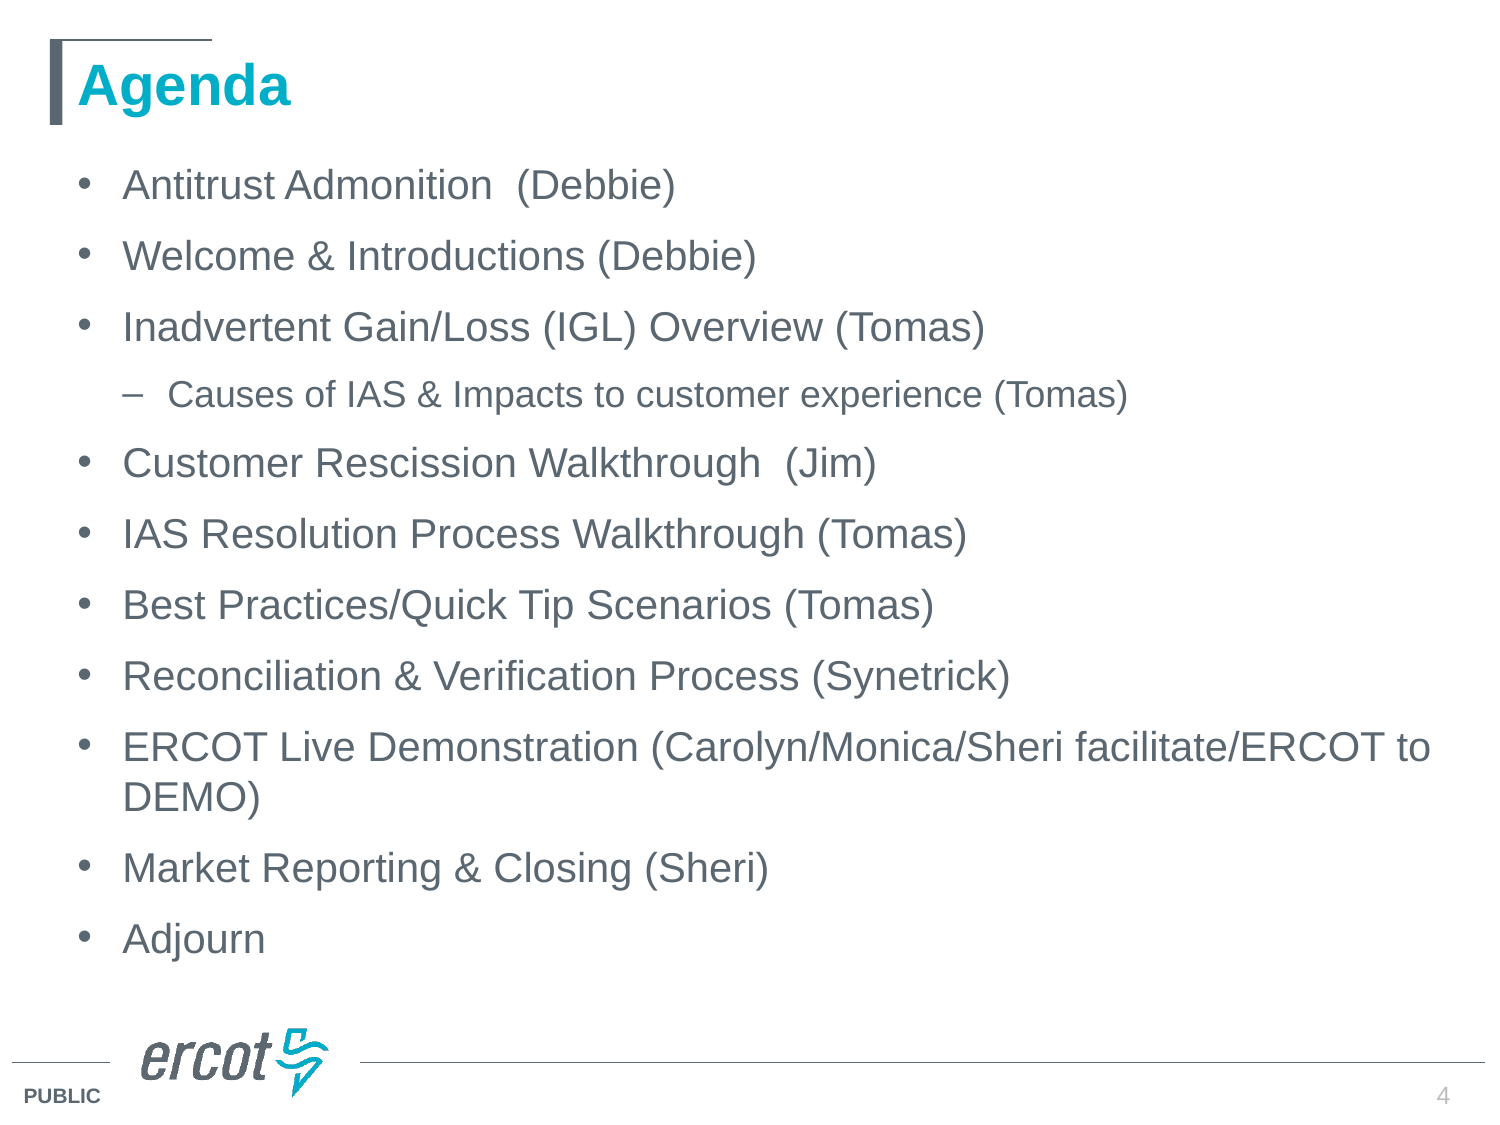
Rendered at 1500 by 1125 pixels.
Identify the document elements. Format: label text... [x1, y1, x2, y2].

picture [137, 1024, 332, 1100]
slide_number 4 [1400, 1076, 1488, 1113]
title Agenda [62, 39, 1450, 125]
list Antitrust Admonition (Debbie) Welcome & Introductions (Debbie) Inadvertent Gain/Loss (IGL) Overview (Tomas) Causes of IAS & Impacts to customer experience (Tomas) Customer Rescission Walkthrough (Jim) IAS Resolution Process Walkthrough (Tomas) Best Practices/Quick Tip Scenarios (Tomas) Reconciliation & Verification Process (Synetrick) ERCOT Live Demonstration (Carolyn/Monica/Sheri facilitate/ERCOT to DEMO) Market Reporting & Closing (Sheri) Adjourn [62, 150, 1450, 980]
